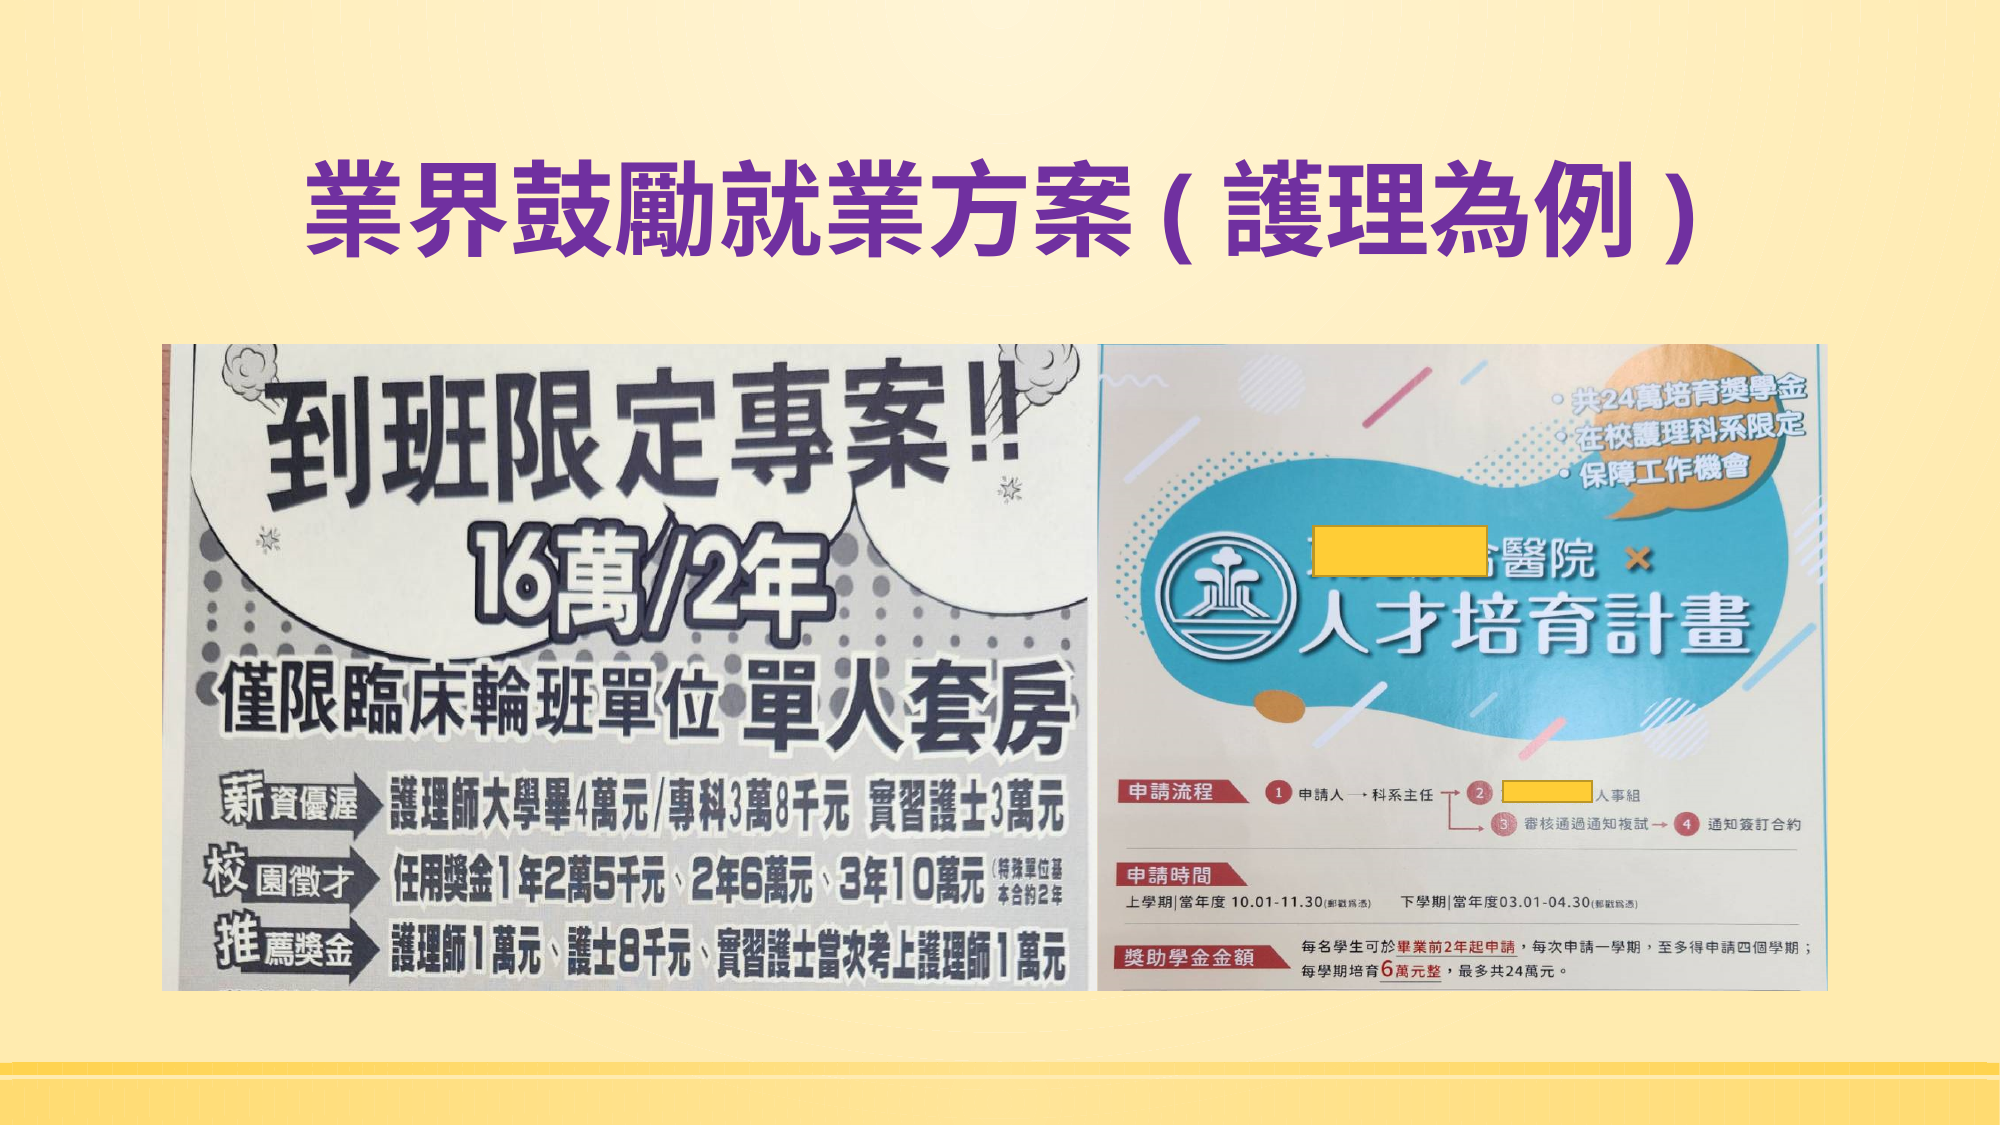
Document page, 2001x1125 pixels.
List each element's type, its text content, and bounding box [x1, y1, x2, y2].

picture [162, 344, 1098, 991]
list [1098, 344, 1828, 991]
title 業界鼓勵就業方案(護理為例) [219, 76, 1780, 279]
